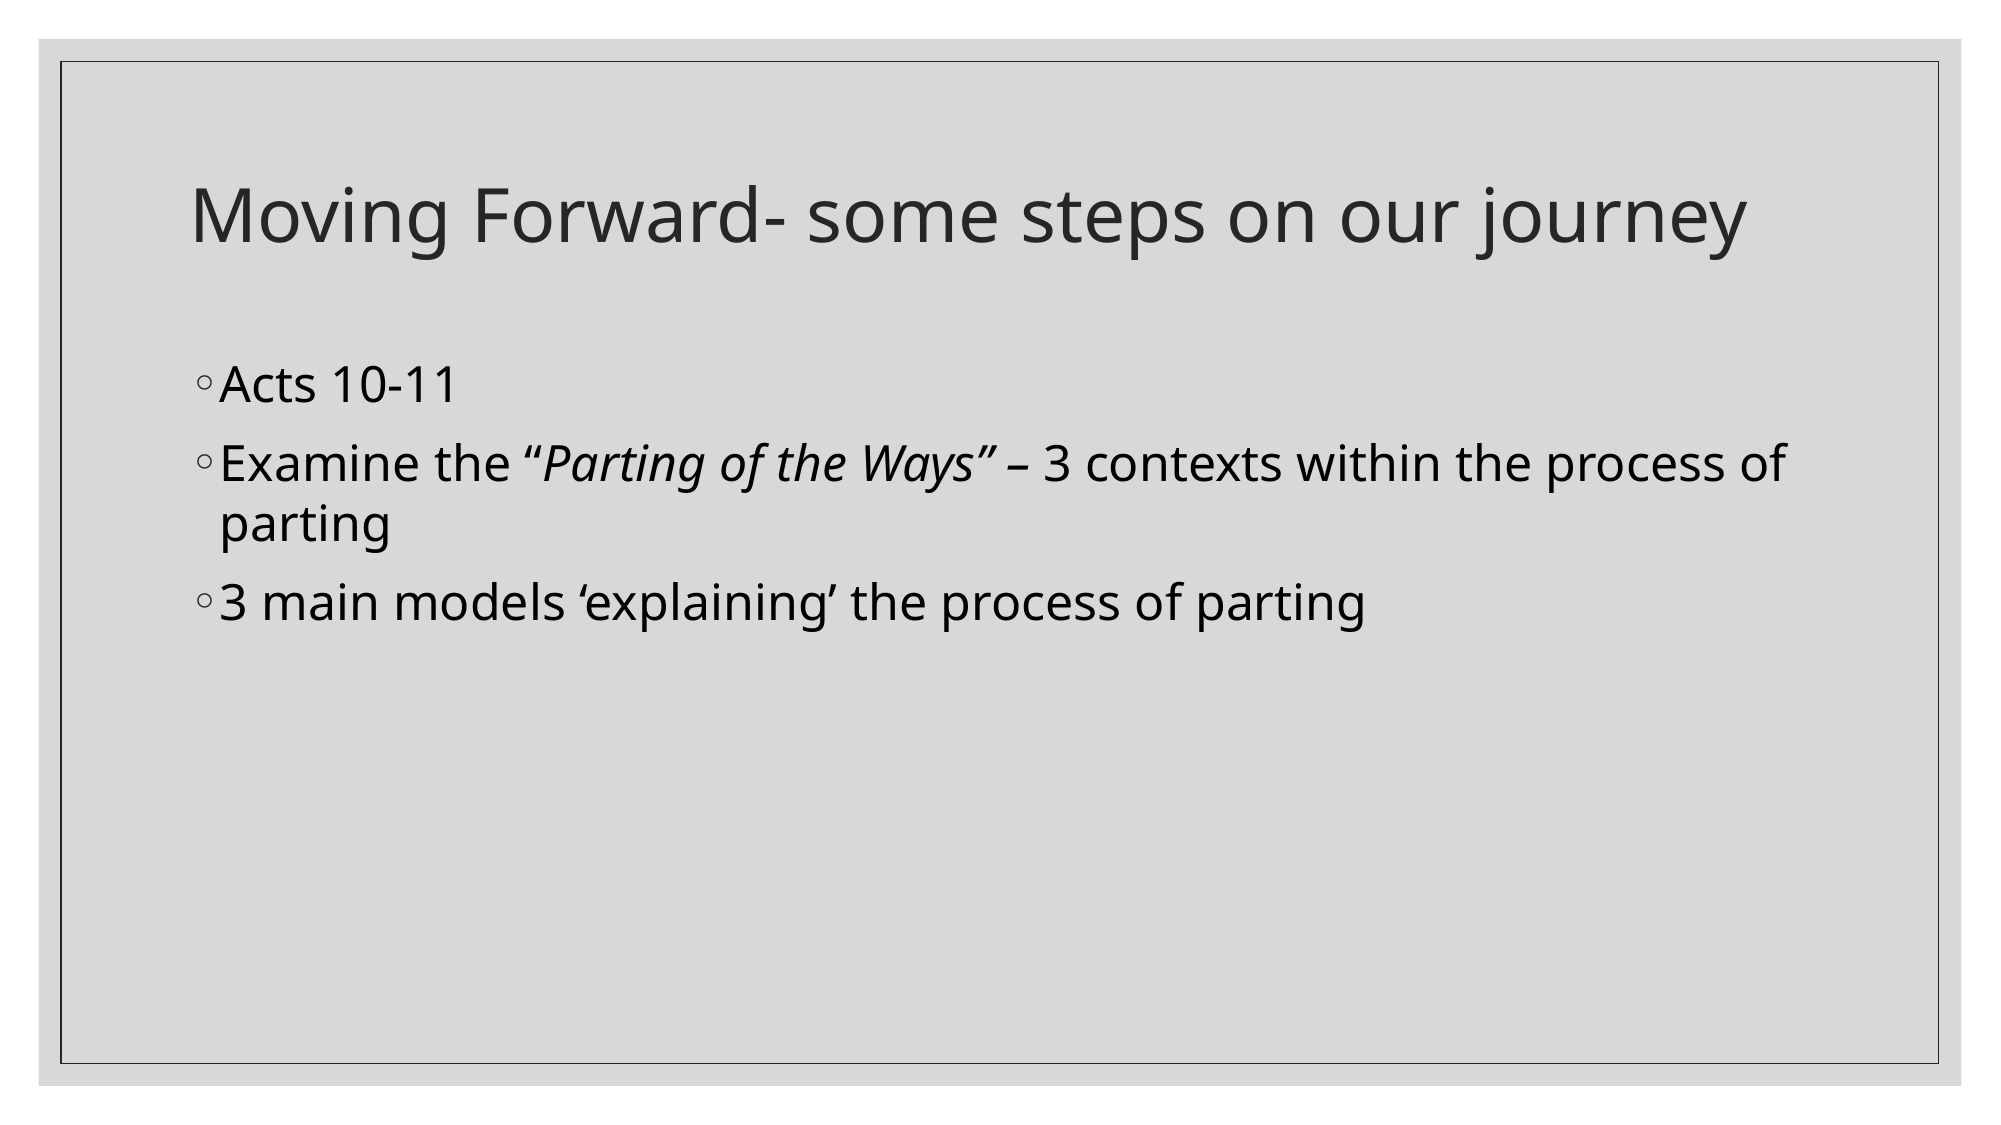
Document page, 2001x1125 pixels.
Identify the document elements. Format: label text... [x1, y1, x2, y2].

title Moving Forward- some steps on our journey [174, 105, 1825, 331]
list Acts 10-11 Examine the “Parting of the Ways” – 3 contexts within the process of parting 3 main models ‘explaining’ the process of parting [174, 345, 1825, 977]
